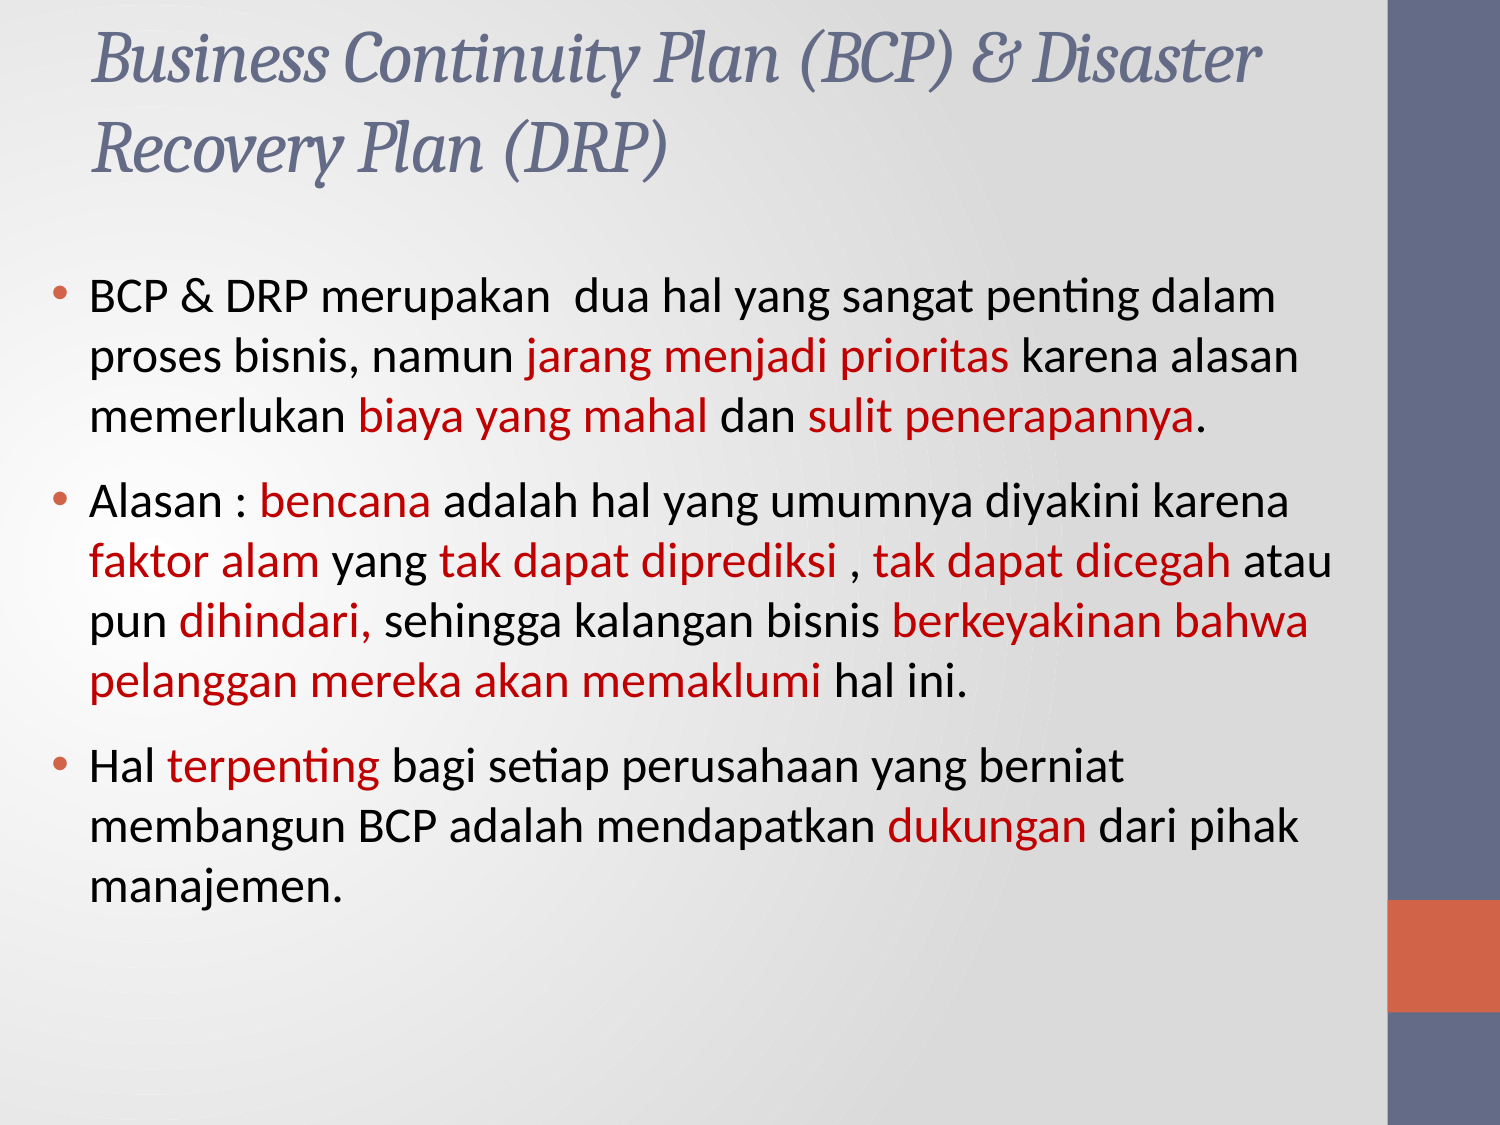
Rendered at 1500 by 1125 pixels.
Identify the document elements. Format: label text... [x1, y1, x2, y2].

title Business Continuity Plan (BCP) & Disaster Recovery Plan (DRP) [76, 4, 1427, 192]
list BCP & DRP merupakan dua hal yang sangat penting dalam proses bisnis, namun jarang menjadi prioritas karena alasan memerlukan biaya yang mahal dan sulit penerapannya. Alasan : bencana adalah hal yang umumnya diyakini karena faktor alam yang tak dapat diprediksi , tak dapat dicegah atau pun dihindari, sehingga kalangan bisnis berkeyakinan bahwa pelanggan mereka akan memaklumi hal ini. Hal terpenting bagi setiap perusahaan yang berniat membangun BCP adalah mendapatkan dukungan dari pihak manajemen. [17, 255, 1388, 1125]
